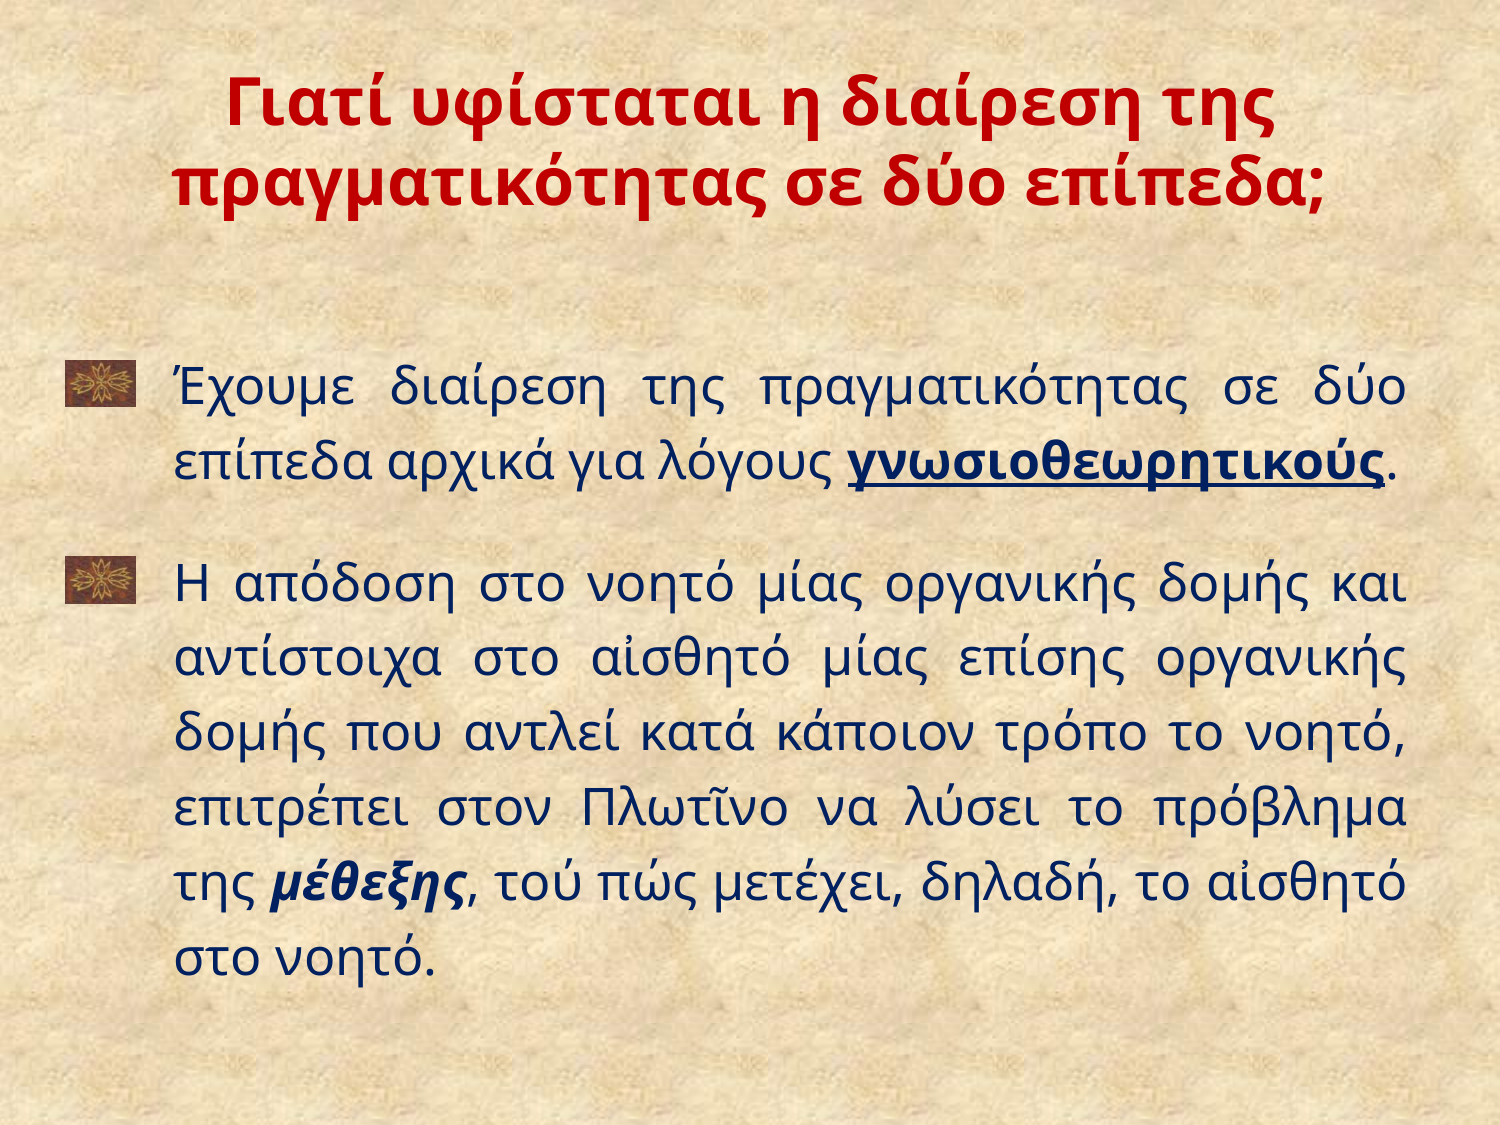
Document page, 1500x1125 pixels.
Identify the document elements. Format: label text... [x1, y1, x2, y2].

title Γιατί υφίσταται η διαίρεση της πραγματικότητας σε δύο επίπεδα; [75, 45, 1425, 233]
list Έχουμε διαίρεση της πραγματικότητας σε δύο επίπεδα αρχικά για λόγους γνωσιοθεωρητικούς. Η απόδοση στο νοητό μίας οργανικής δομής και αντίστοιχα στο αἰσθητό μίας επίσης οργανικής δομής που αντλεί κατά κάποιον τρόπο το νοητό, επιτρέπει στον Πλωτῖνο να λύσει το πρόβλημα της μέθεξης, τού πώς μετέχει, δηλαδή, το αἰσθητό στο νοητό. [50, 332, 1425, 1075]
picture [0, 0, 1500, 1125]
